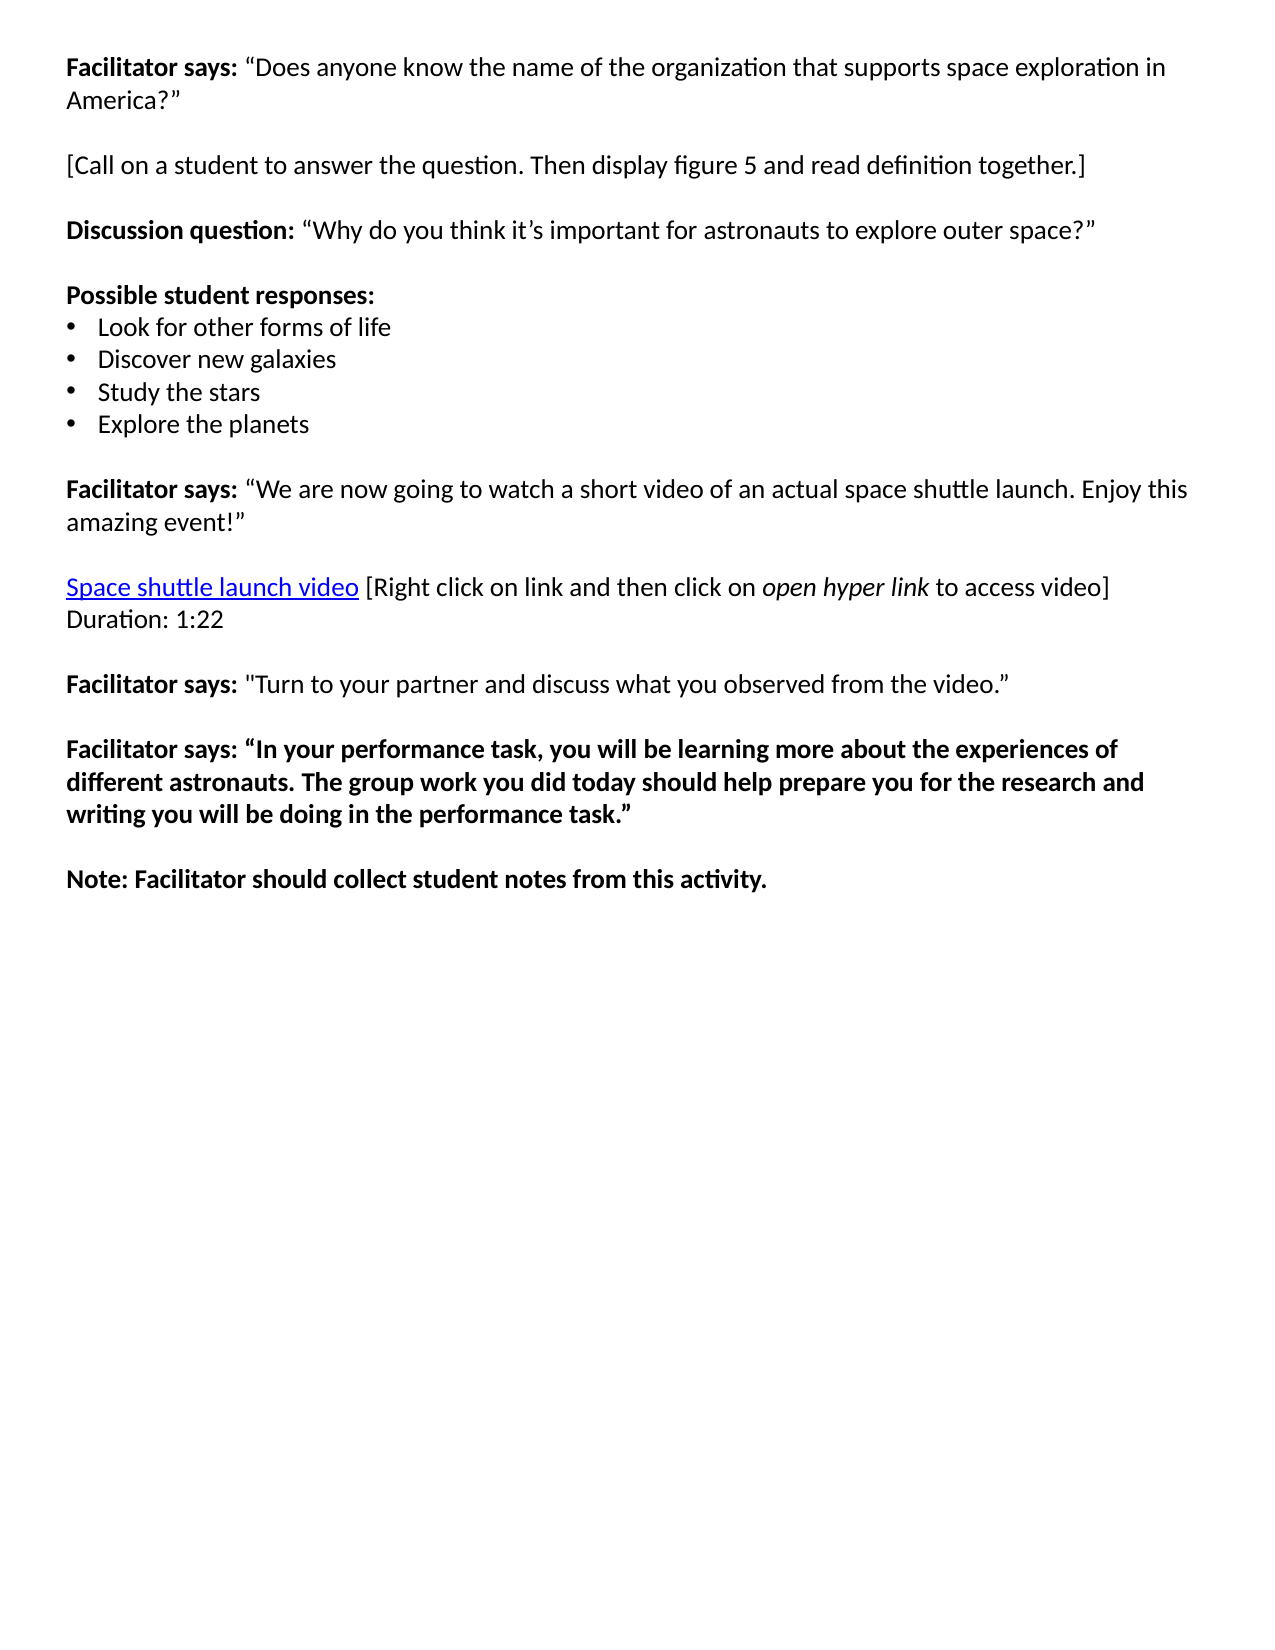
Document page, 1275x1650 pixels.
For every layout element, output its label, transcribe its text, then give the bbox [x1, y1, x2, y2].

text_box Facilitator says: “Does anyone know the name of the organization that supports space exploration in America?” [Call on a student to answer the question. Then display figure 5 and read definition together.] Discussion question: “Why do you think it’s important for astronauts to explore outer space?” Possible student responses: Look for other forms of life Discover new galaxies Study the stars Explore the planets Facilitator says: “We are now going to watch a short video of an actual space shuttle launch. Enjoy this amazing event!” Space shuttle launch video [Right click on link and then click on open hyper link to access video] Duration: 1:22 Facilitator says: "Turn to your partner and discuss what you observed from the video.” Facilitator says: “In your performance task, you will be learning more about the experiences of different astronauts. The group work you did today should help prepare you for the research and writing you will be doing in the performance task.” Note: Facilitator should collect student notes from this activity. [49, 41, 1212, 1163]
